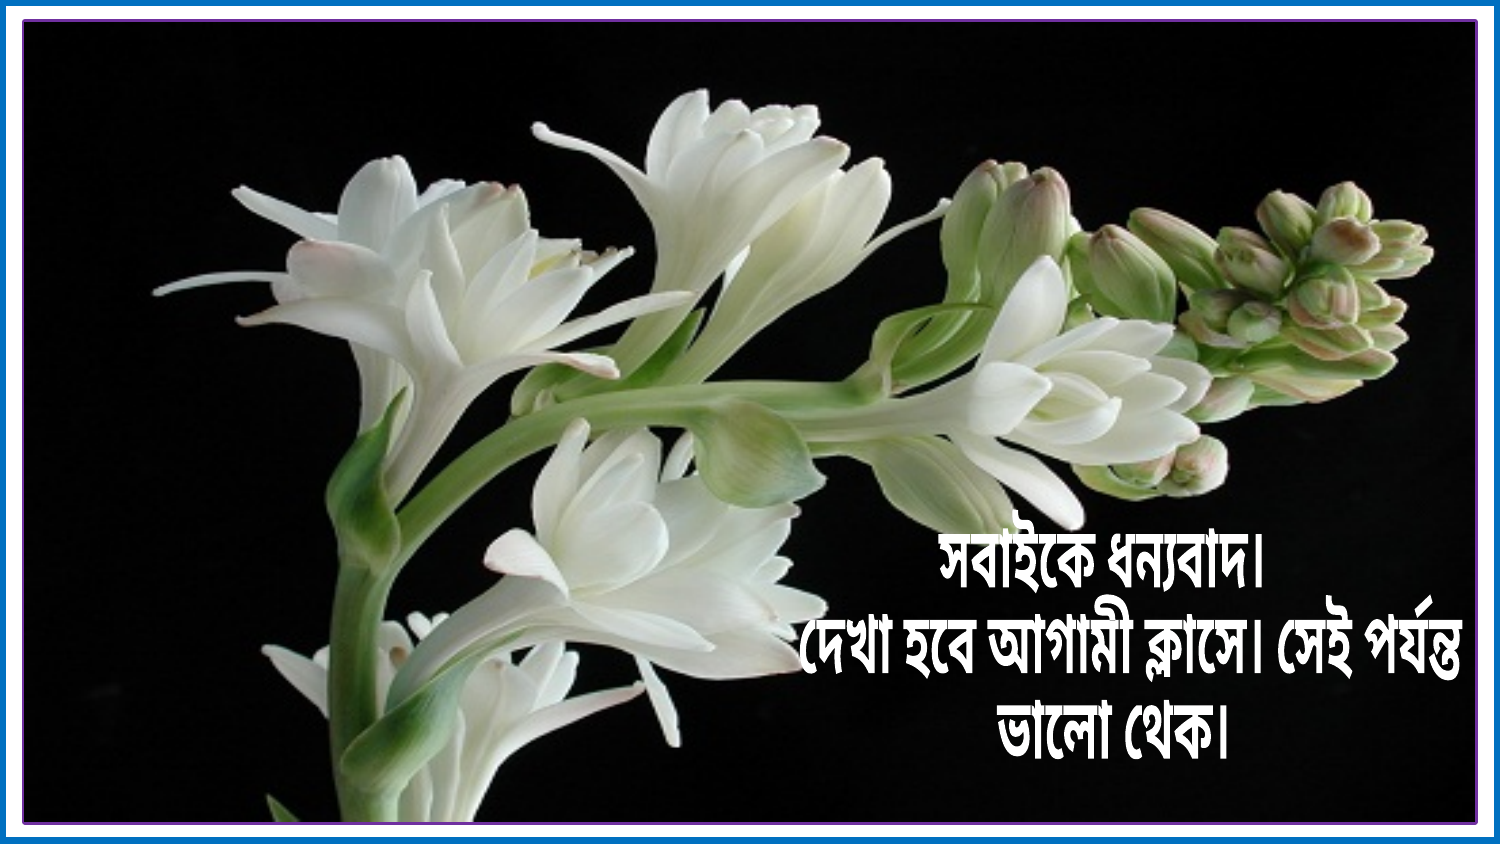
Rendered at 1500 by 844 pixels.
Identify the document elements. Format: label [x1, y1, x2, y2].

picture [24, 22, 1476, 823]
text_box [0, 0, 1500, 844]
